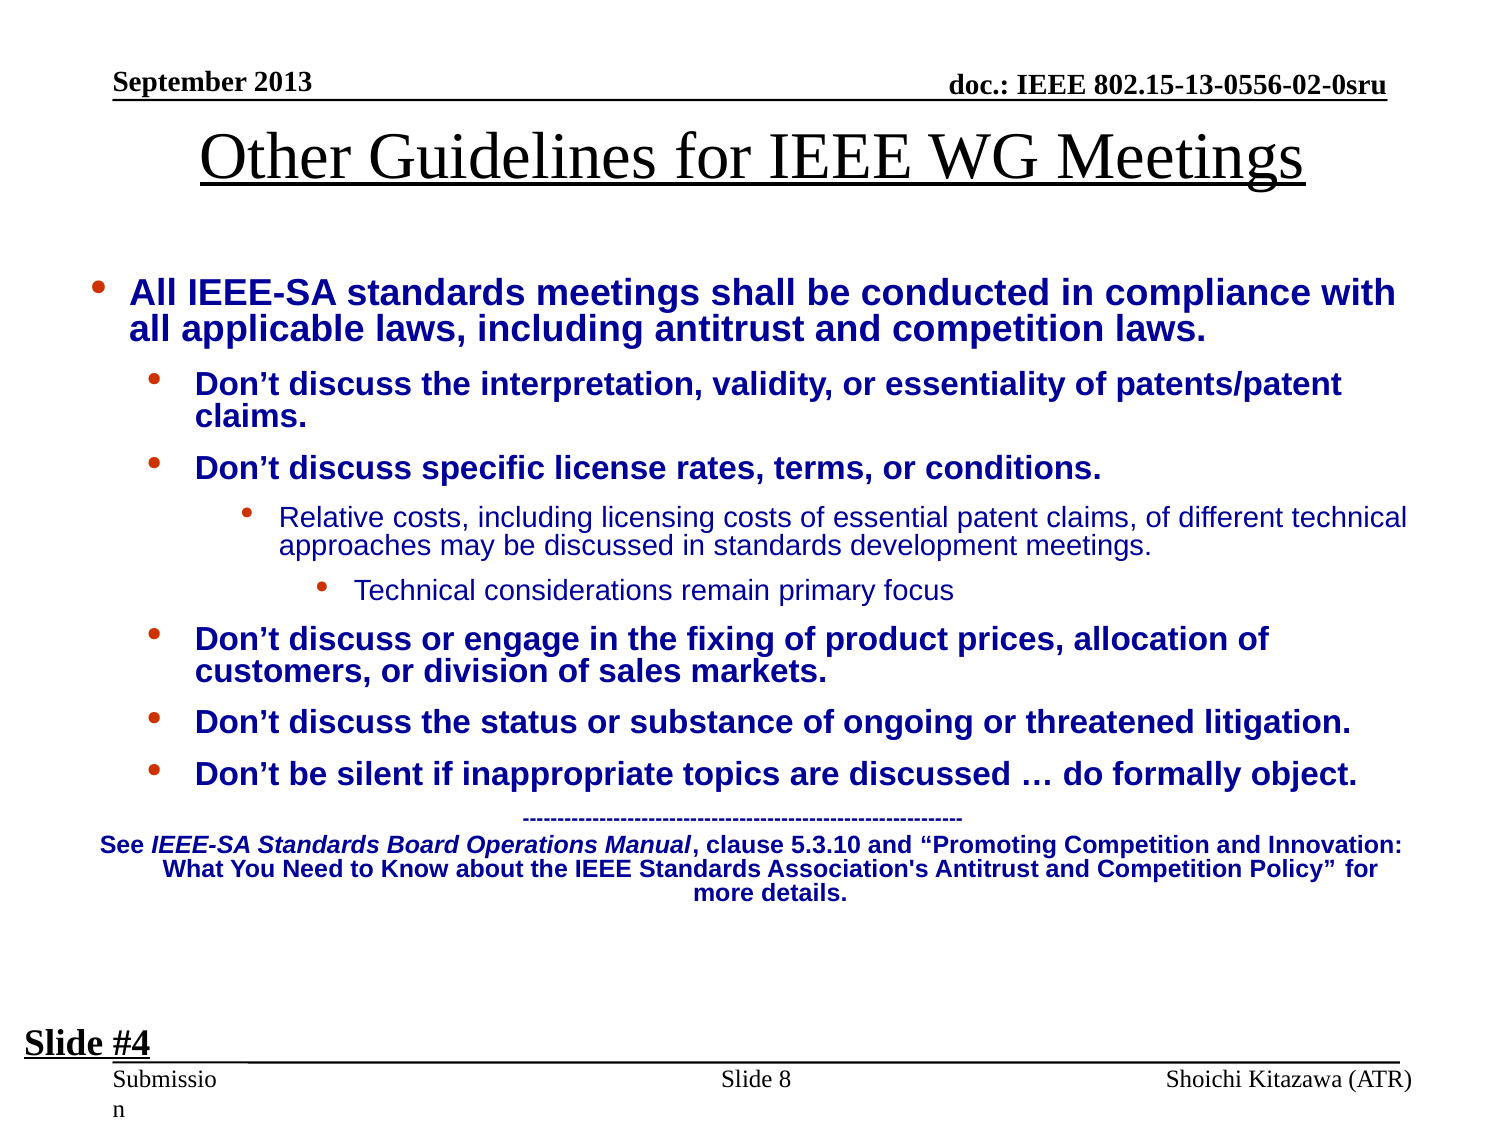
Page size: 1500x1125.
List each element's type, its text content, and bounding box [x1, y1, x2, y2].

title Other Guidelines for IEEE WG Meetings [59, 101, 1447, 202]
text_box Slide #4 [9, 1010, 166, 1070]
footer Shoichi Kitazawa (ATR) [900, 1062, 1413, 1093]
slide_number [112, 62, 375, 98]
slide_number Slide 8 [712, 1062, 800, 1093]
text_box All IEEE-SA standards meetings shall be conducted in compliance with all applicable laws, including antitrust and competition laws. Don’t discuss the interpretation, validity, or essentiality of patents/patent claims. Don’t discuss specific license rates, terms, or conditions. Relative costs, including licensing costs of essential patent claims, of different technical approaches may be discussed in standards development meetings. Technical considerations remain primary focus Don’t discuss or engage in the fixing of product prices, allocation of customers, or division of sales markets. Don’t discuss the status or substance of ongoing or threatened litigation. Don’t be silent if inappropriate topics are discussed … do formally object. --------------------------------------------------------------- See IEEE-SA Standards Board Operations Manual, clause 5.3.10 and “Promoting Competition and Innovation: What You Need to Know about the IEEE Standards Association's Antitrust and Competition Policy” for more details. [76, 244, 1427, 1094]
